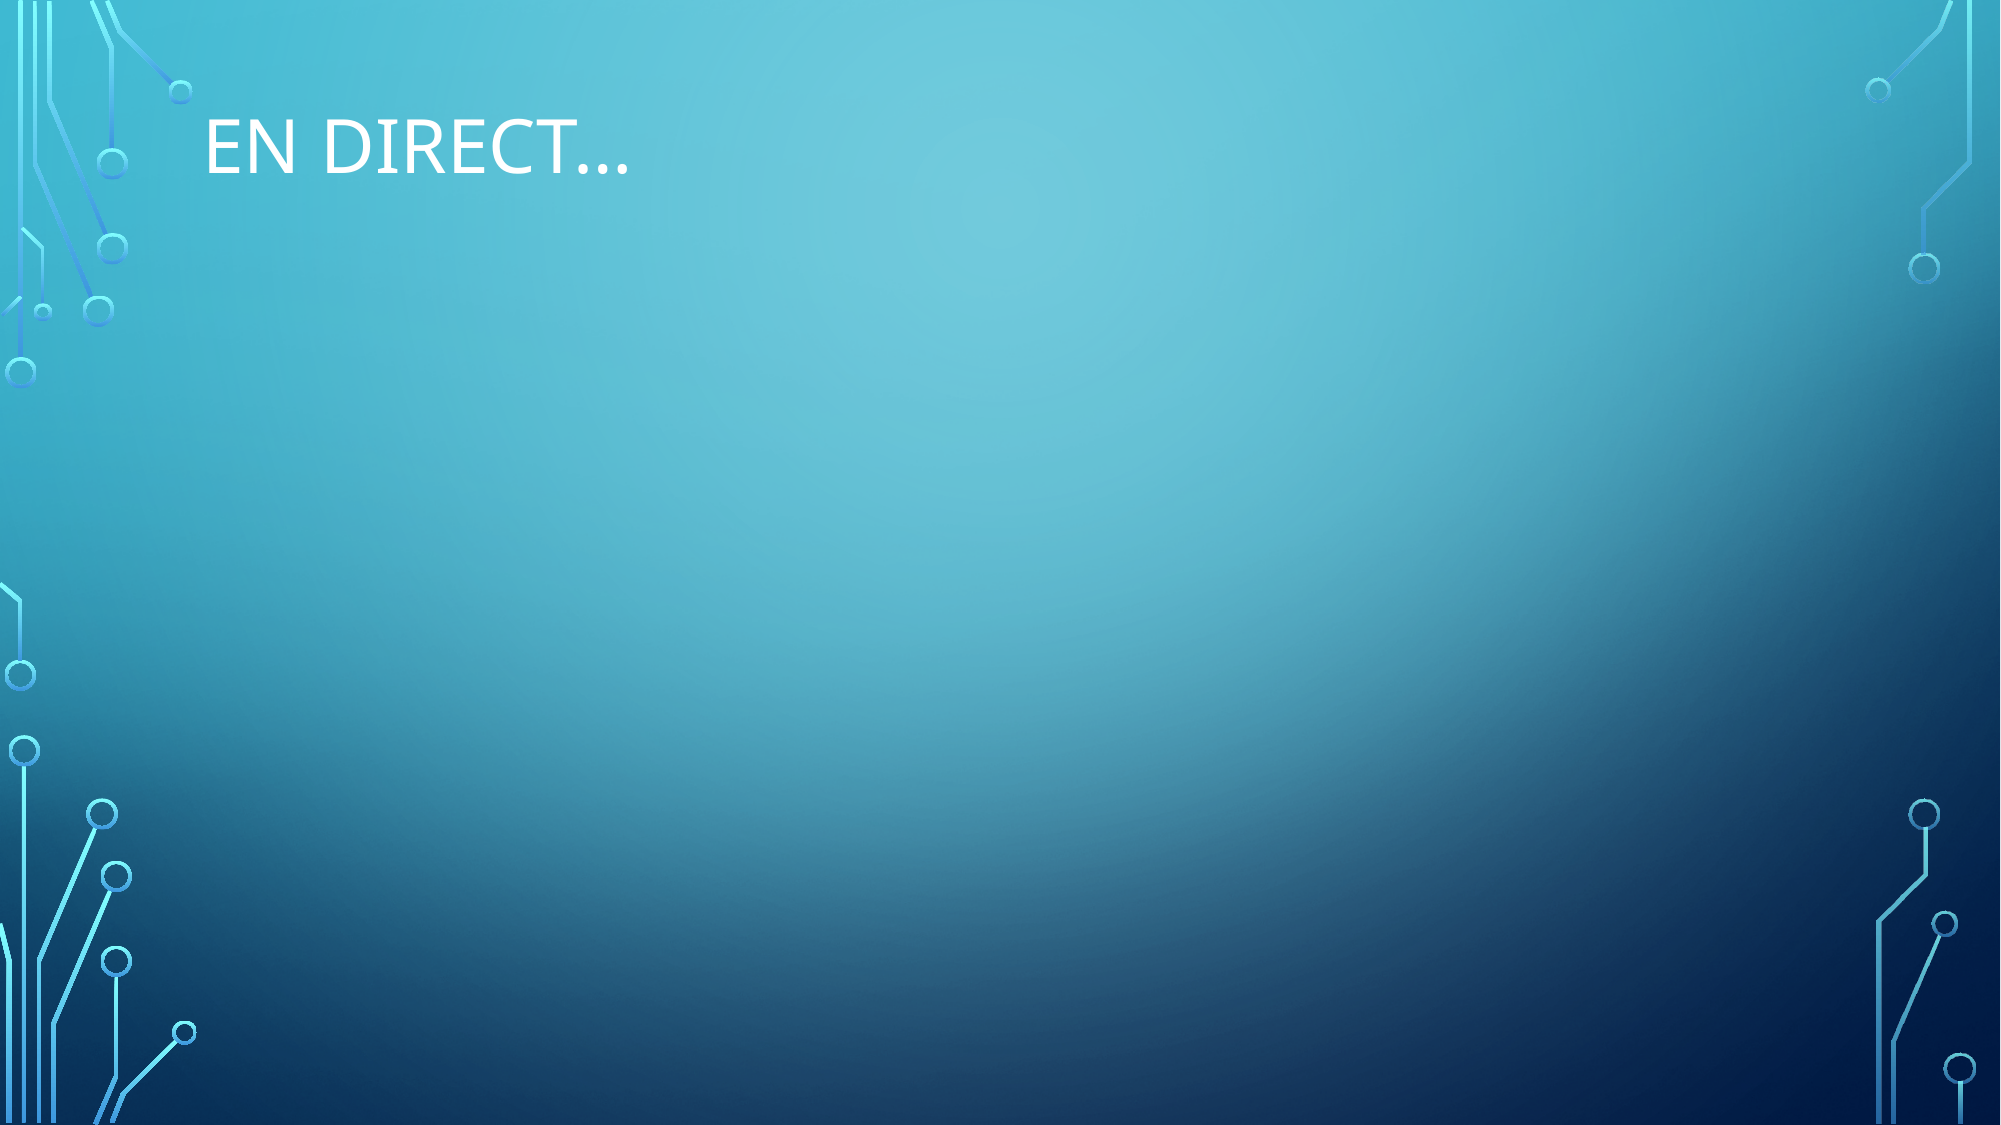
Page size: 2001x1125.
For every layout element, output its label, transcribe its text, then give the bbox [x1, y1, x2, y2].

title En direct… [187, 101, 1813, 344]
